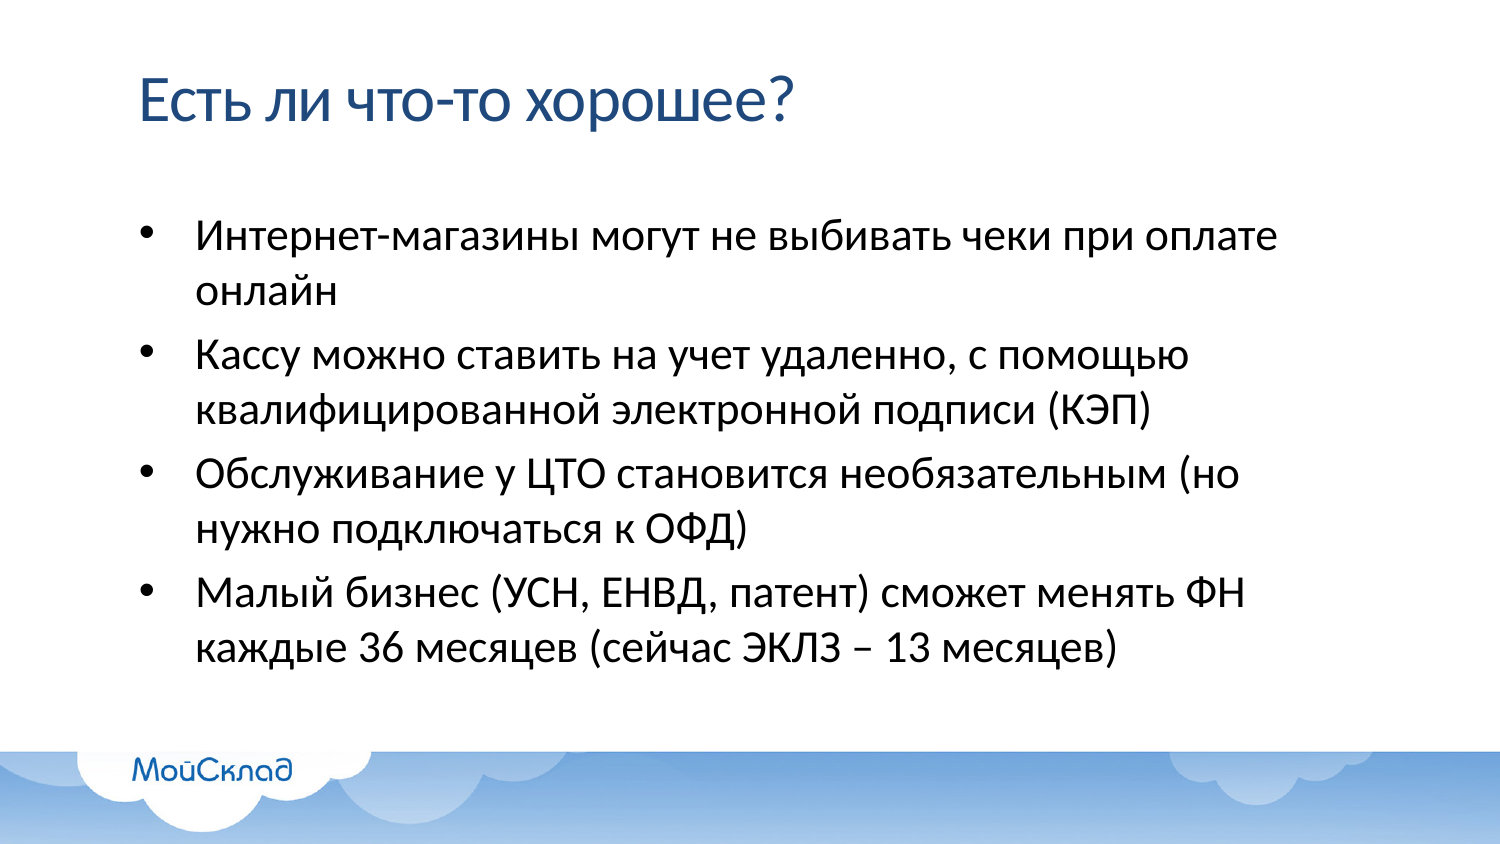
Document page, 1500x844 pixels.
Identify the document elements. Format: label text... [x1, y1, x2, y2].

title Есть ли что-то хорошее? [123, 33, 1376, 157]
list Интернет-магазины могут не выбивать чеки при оплате онлайн Кассу можно ставить на учет удаленно, с помощью квалифицированной электронной подписи (КЭП) Обслуживание у ЦТО становится необязательным (но нужно подключаться к ОФД) Малый бизнес (УСН, ЕНВД, патент) сможет менять ФН каждые 36 месяцев (сейчас ЭКЛЗ – 13 месяцев) [123, 196, 1376, 732]
picture [0, 0, 1500, 844]
